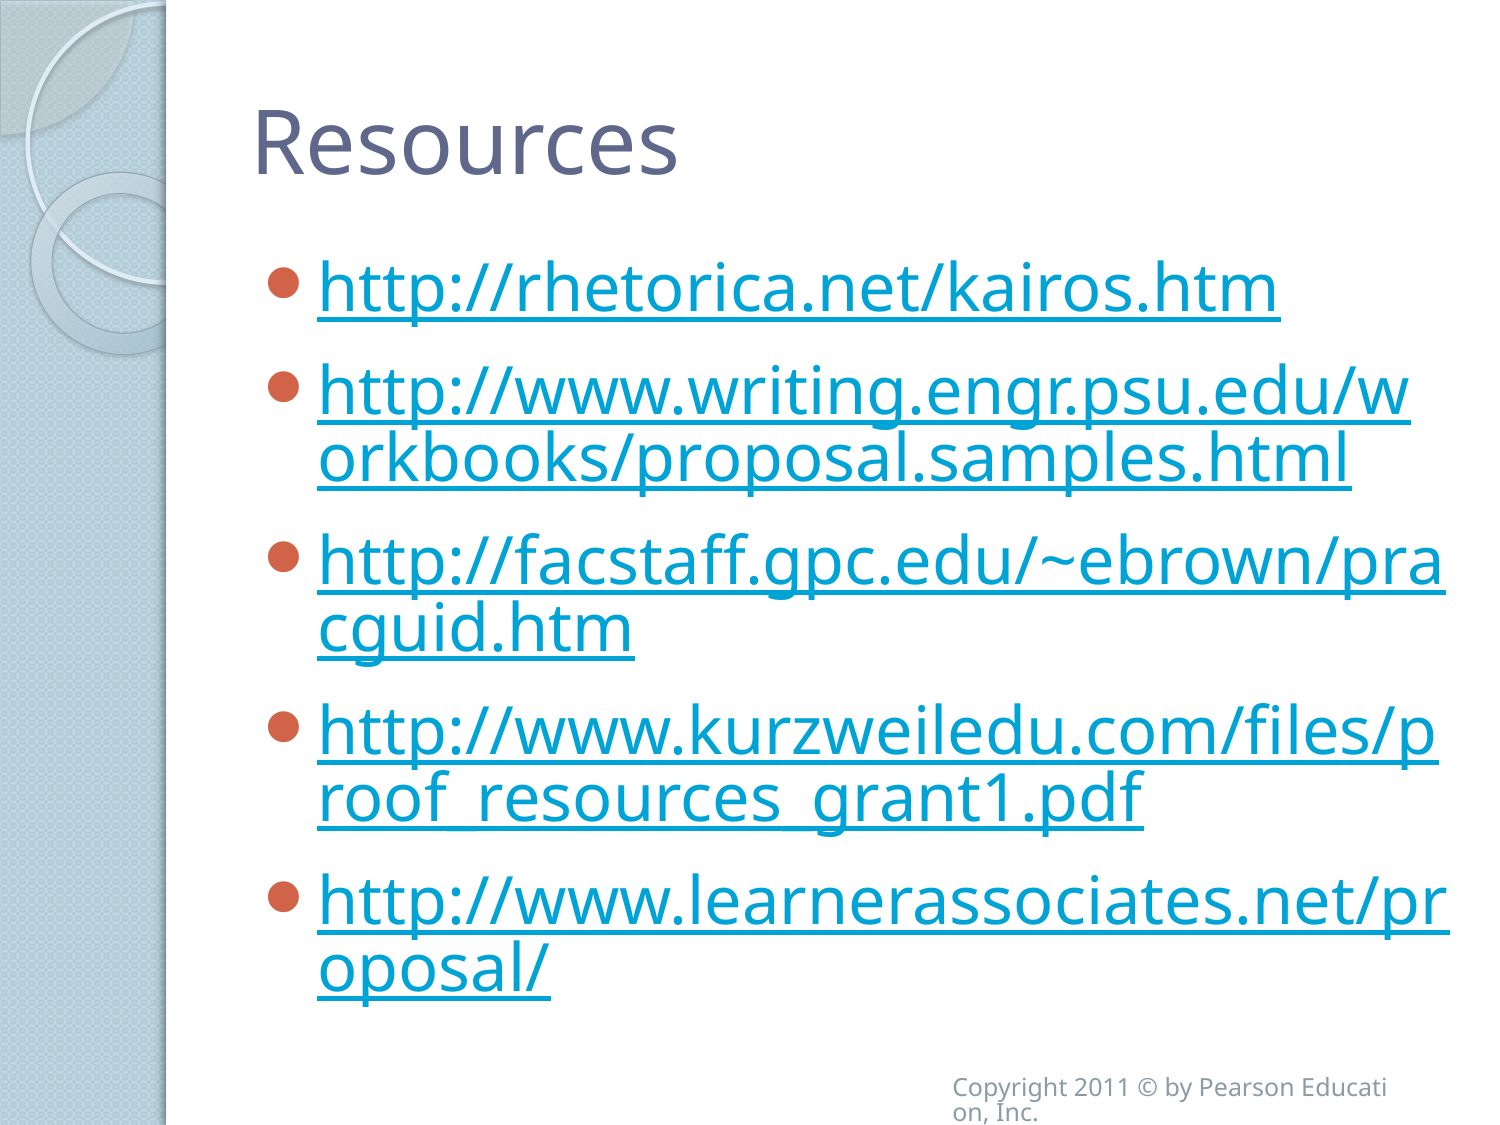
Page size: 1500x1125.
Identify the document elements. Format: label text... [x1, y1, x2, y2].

footer Copyright 2011 © by Pearson Education, Inc. [937, 1034, 1413, 1113]
title Resources [235, 45, 1466, 233]
list http://rhetorica.net/kairos.htm http://www.writing.engr.psu.edu/workbooks/proposal.samples.html http://facstaff.gpc.edu/~ebrown/pracguid.htm http://www.kurzweiledu.com/files/proof_resources_grant1.pdf http://www.learnerassociates.net/proposal/ [235, 237, 1466, 1025]
